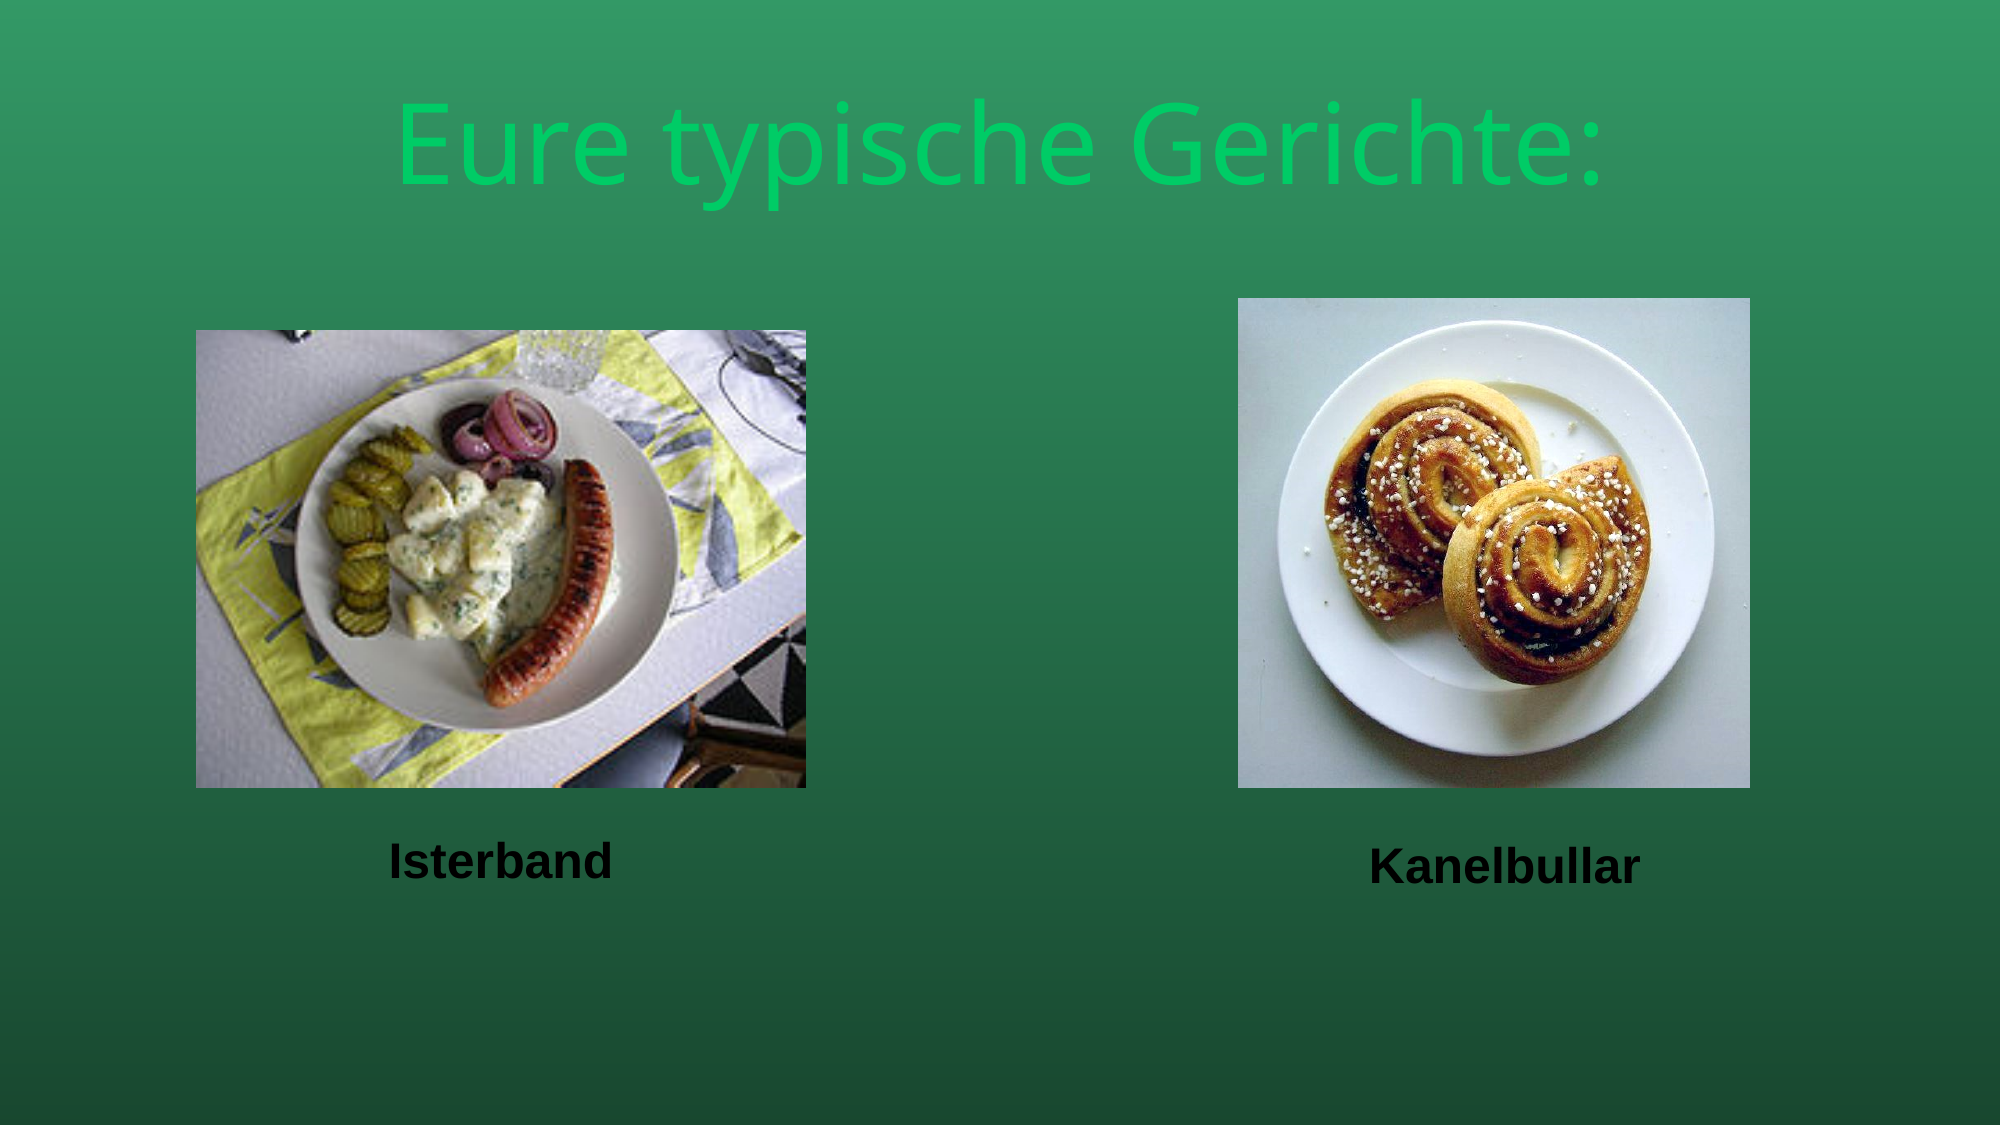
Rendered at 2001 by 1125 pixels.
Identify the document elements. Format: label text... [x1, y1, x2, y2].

text_box Isterband [373, 820, 629, 896]
text_box Kanelbullar [1354, 825, 1657, 901]
picture [1238, 298, 1750, 789]
picture [196, 330, 806, 789]
title Eure typische Gerichte: [249, 19, 1750, 261]
